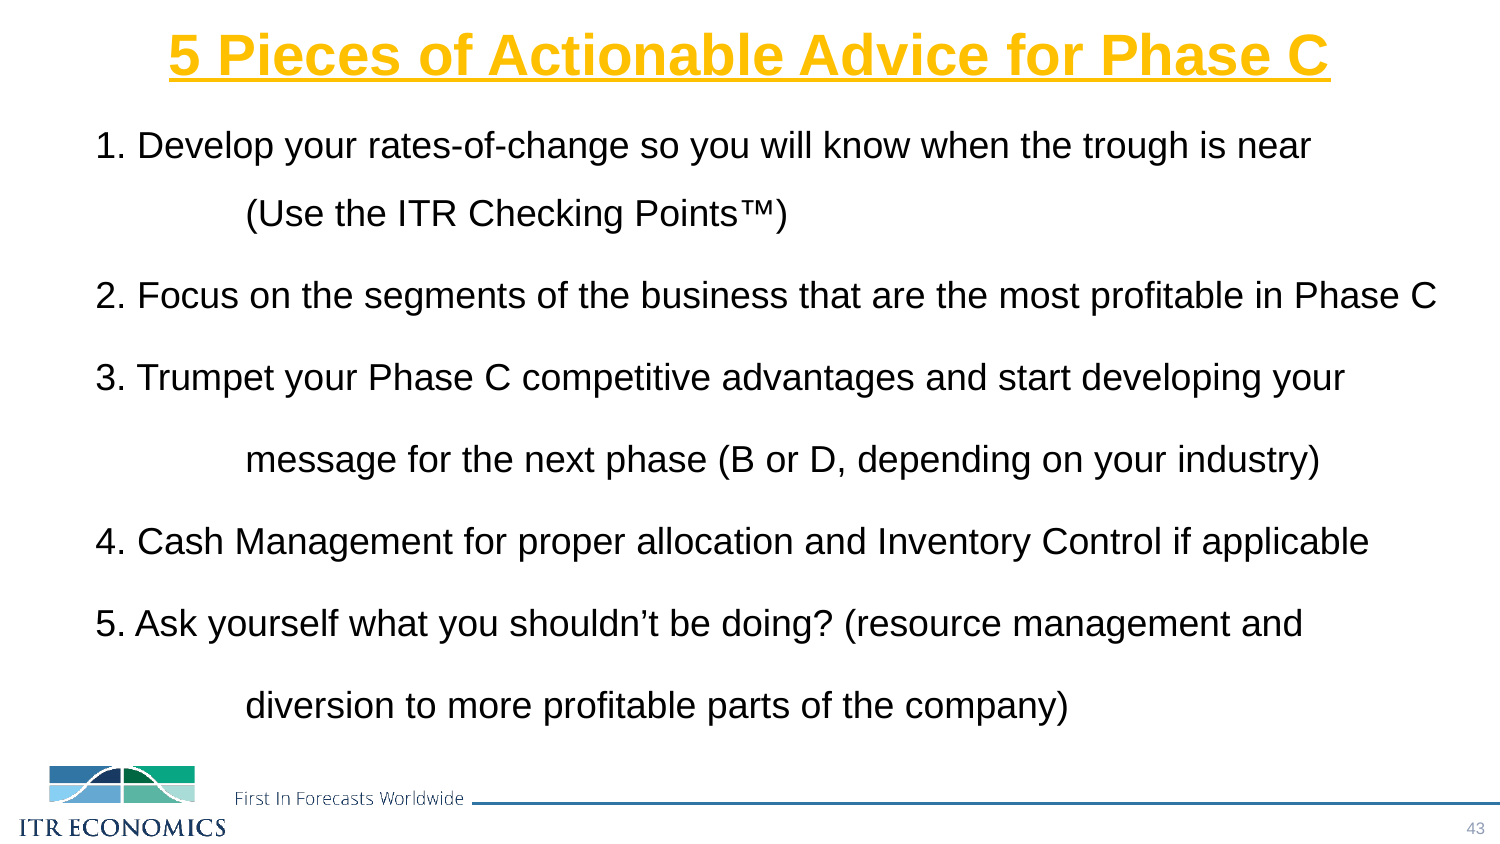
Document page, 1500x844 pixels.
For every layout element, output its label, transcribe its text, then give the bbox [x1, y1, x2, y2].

slide_number 43 [1425, 810, 1500, 840]
title 5 Pieces of Actionable Advice for Phase C [0, 9, 1500, 113]
picture [19, 766, 511, 837]
text_box 1. Develop your rates-of-change so you will know when the trough is near (Use the ITR Checking Points™) 2. Focus on the segments of the business that are the most profitable in Phase C 3. Trumpet your Phase C competitive advantages and start developing your message for the next phase (B or D, depending on your industry) 4. Cash Management for proper allocation and Inventory Control if applicable 5. Ask yourself what you shouldn’t be doing? (resource management and diversion to more profitable parts of the company) [80, 91, 1463, 734]
